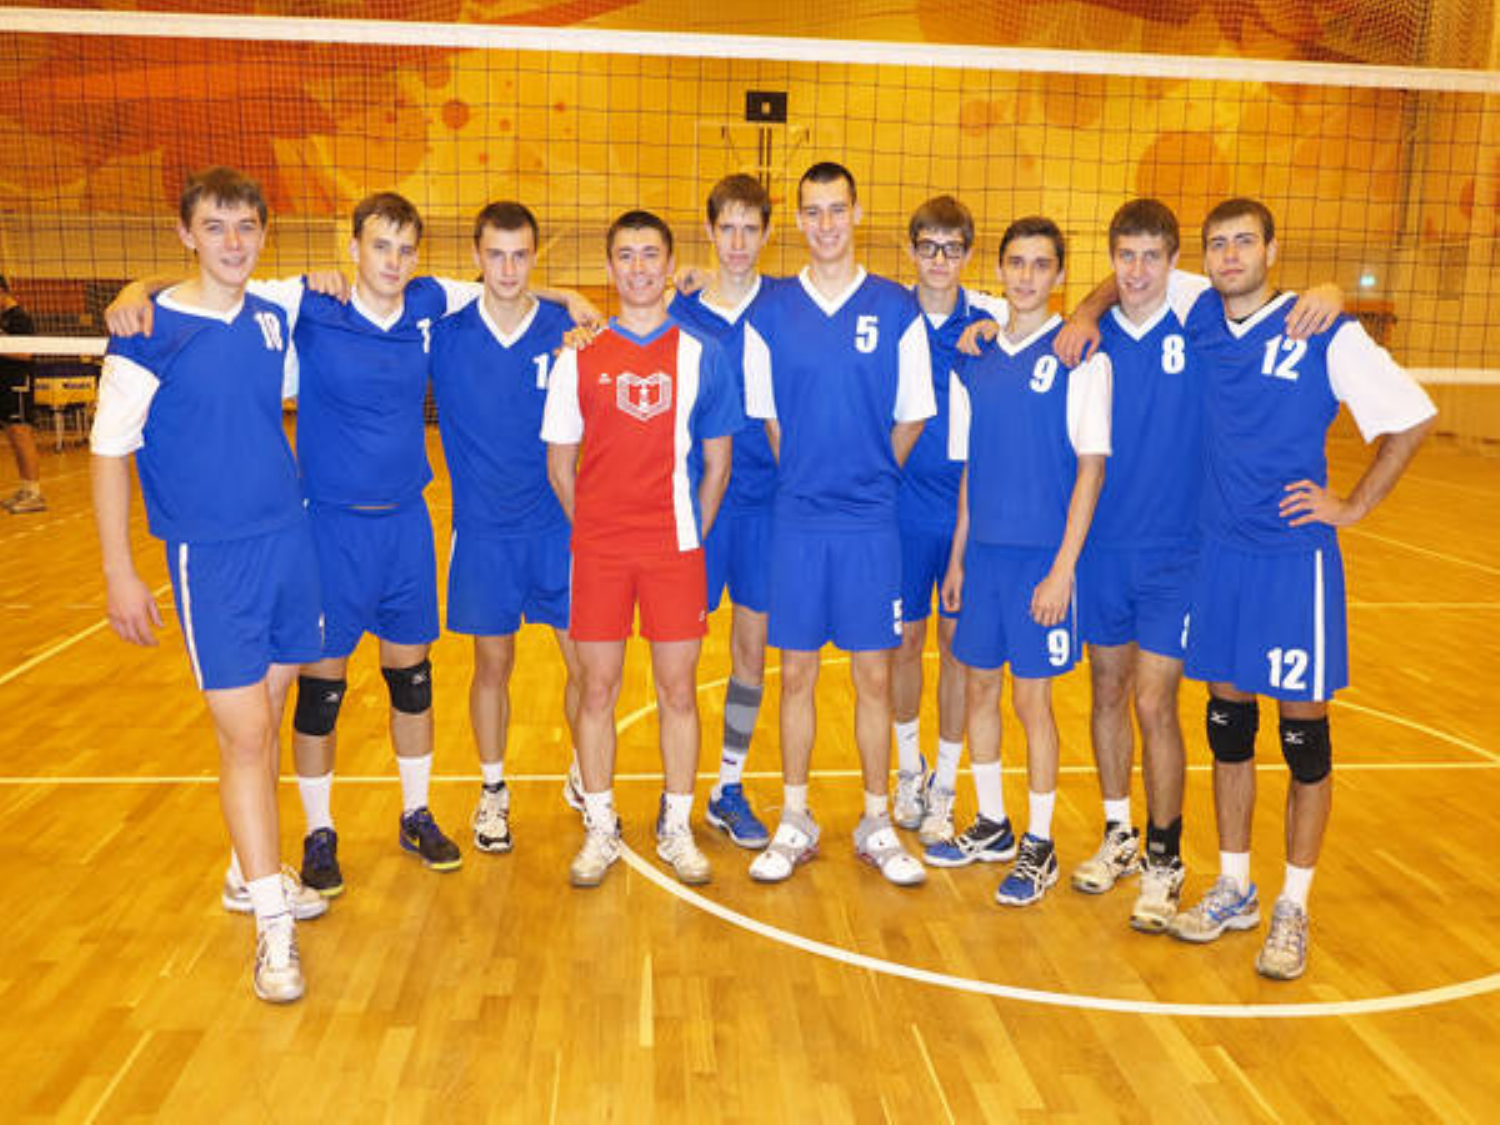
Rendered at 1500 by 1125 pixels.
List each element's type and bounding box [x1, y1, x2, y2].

list [0, 0, 1500, 1125]
